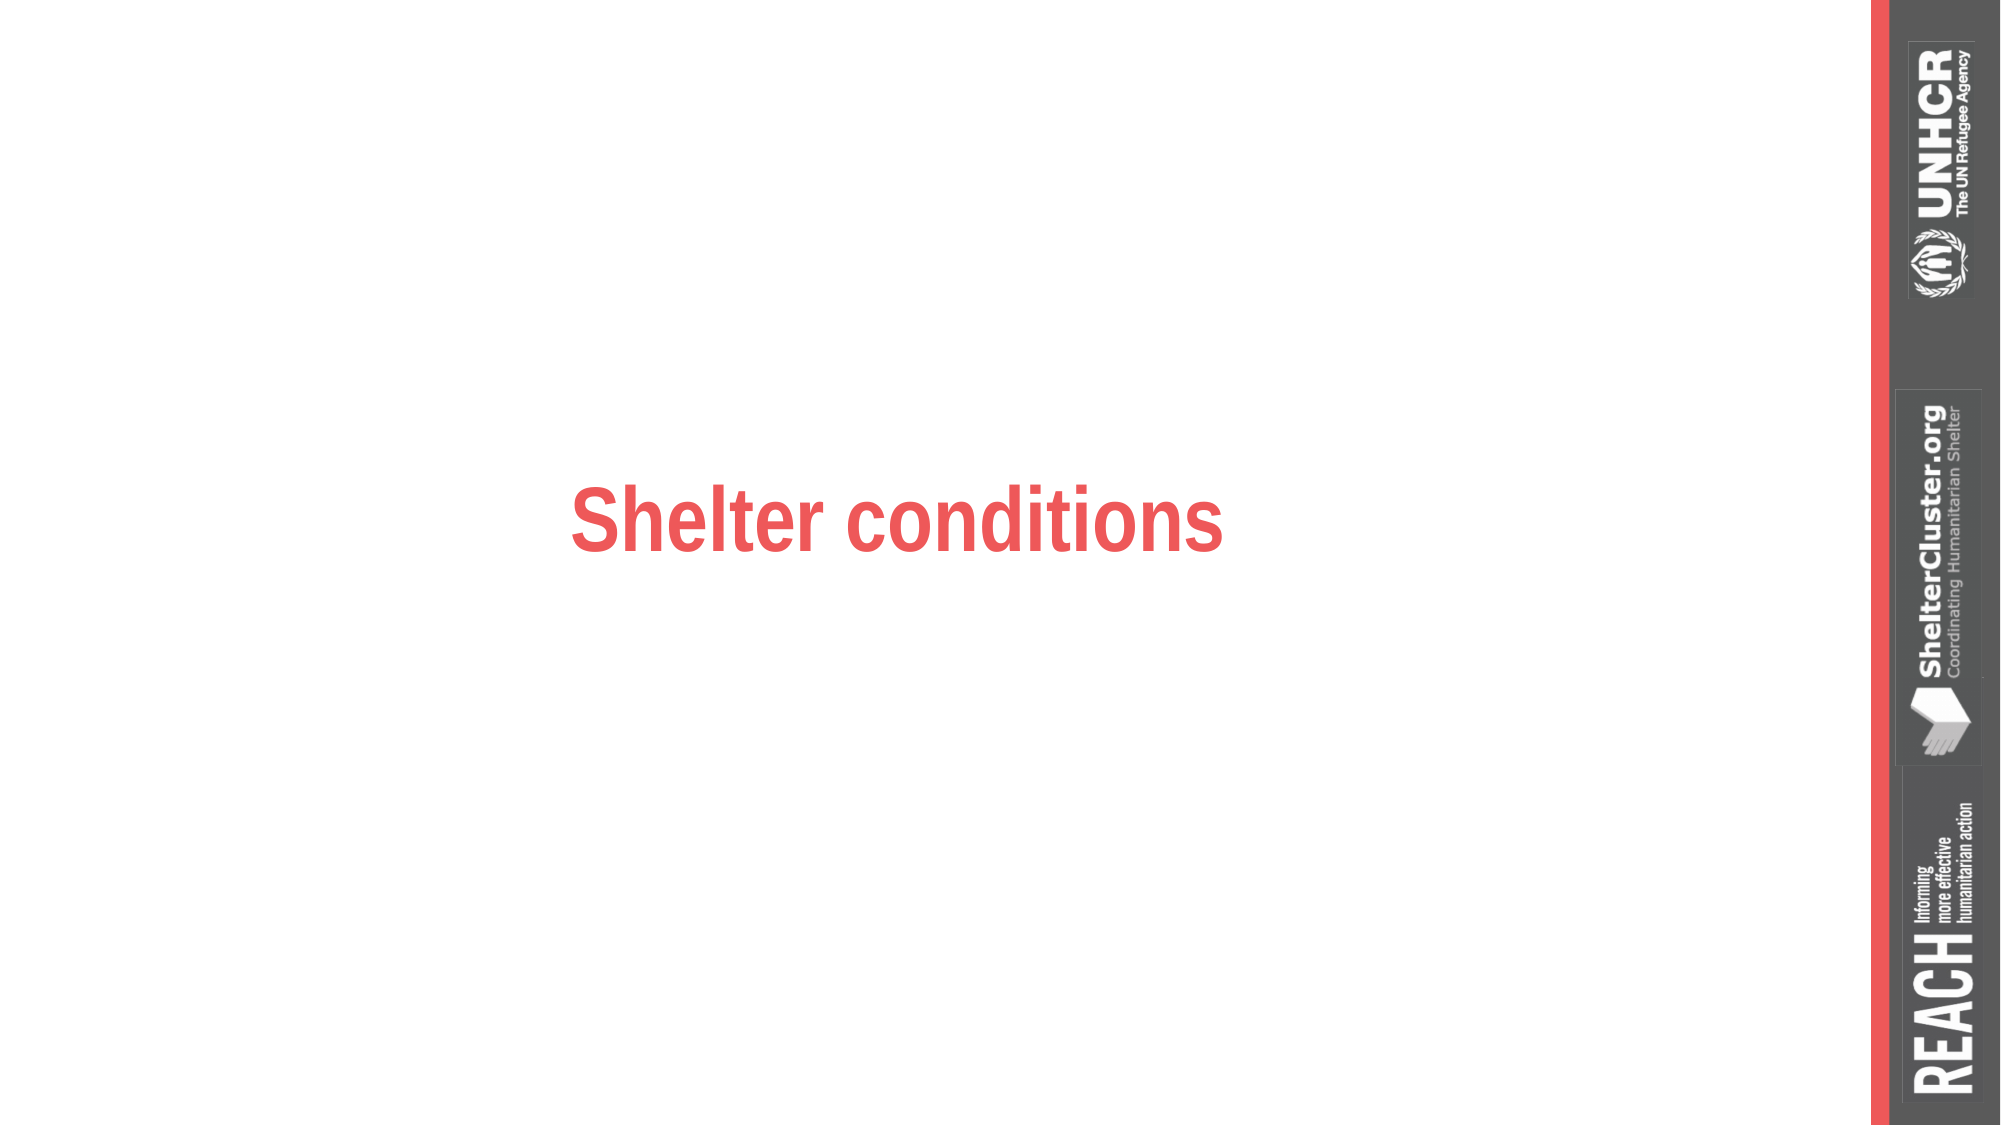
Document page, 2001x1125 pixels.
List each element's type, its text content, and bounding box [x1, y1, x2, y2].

picture [1750, 390, 2000, 1103]
picture [1812, 42, 2000, 299]
title Shelter conditions [555, 298, 1481, 579]
